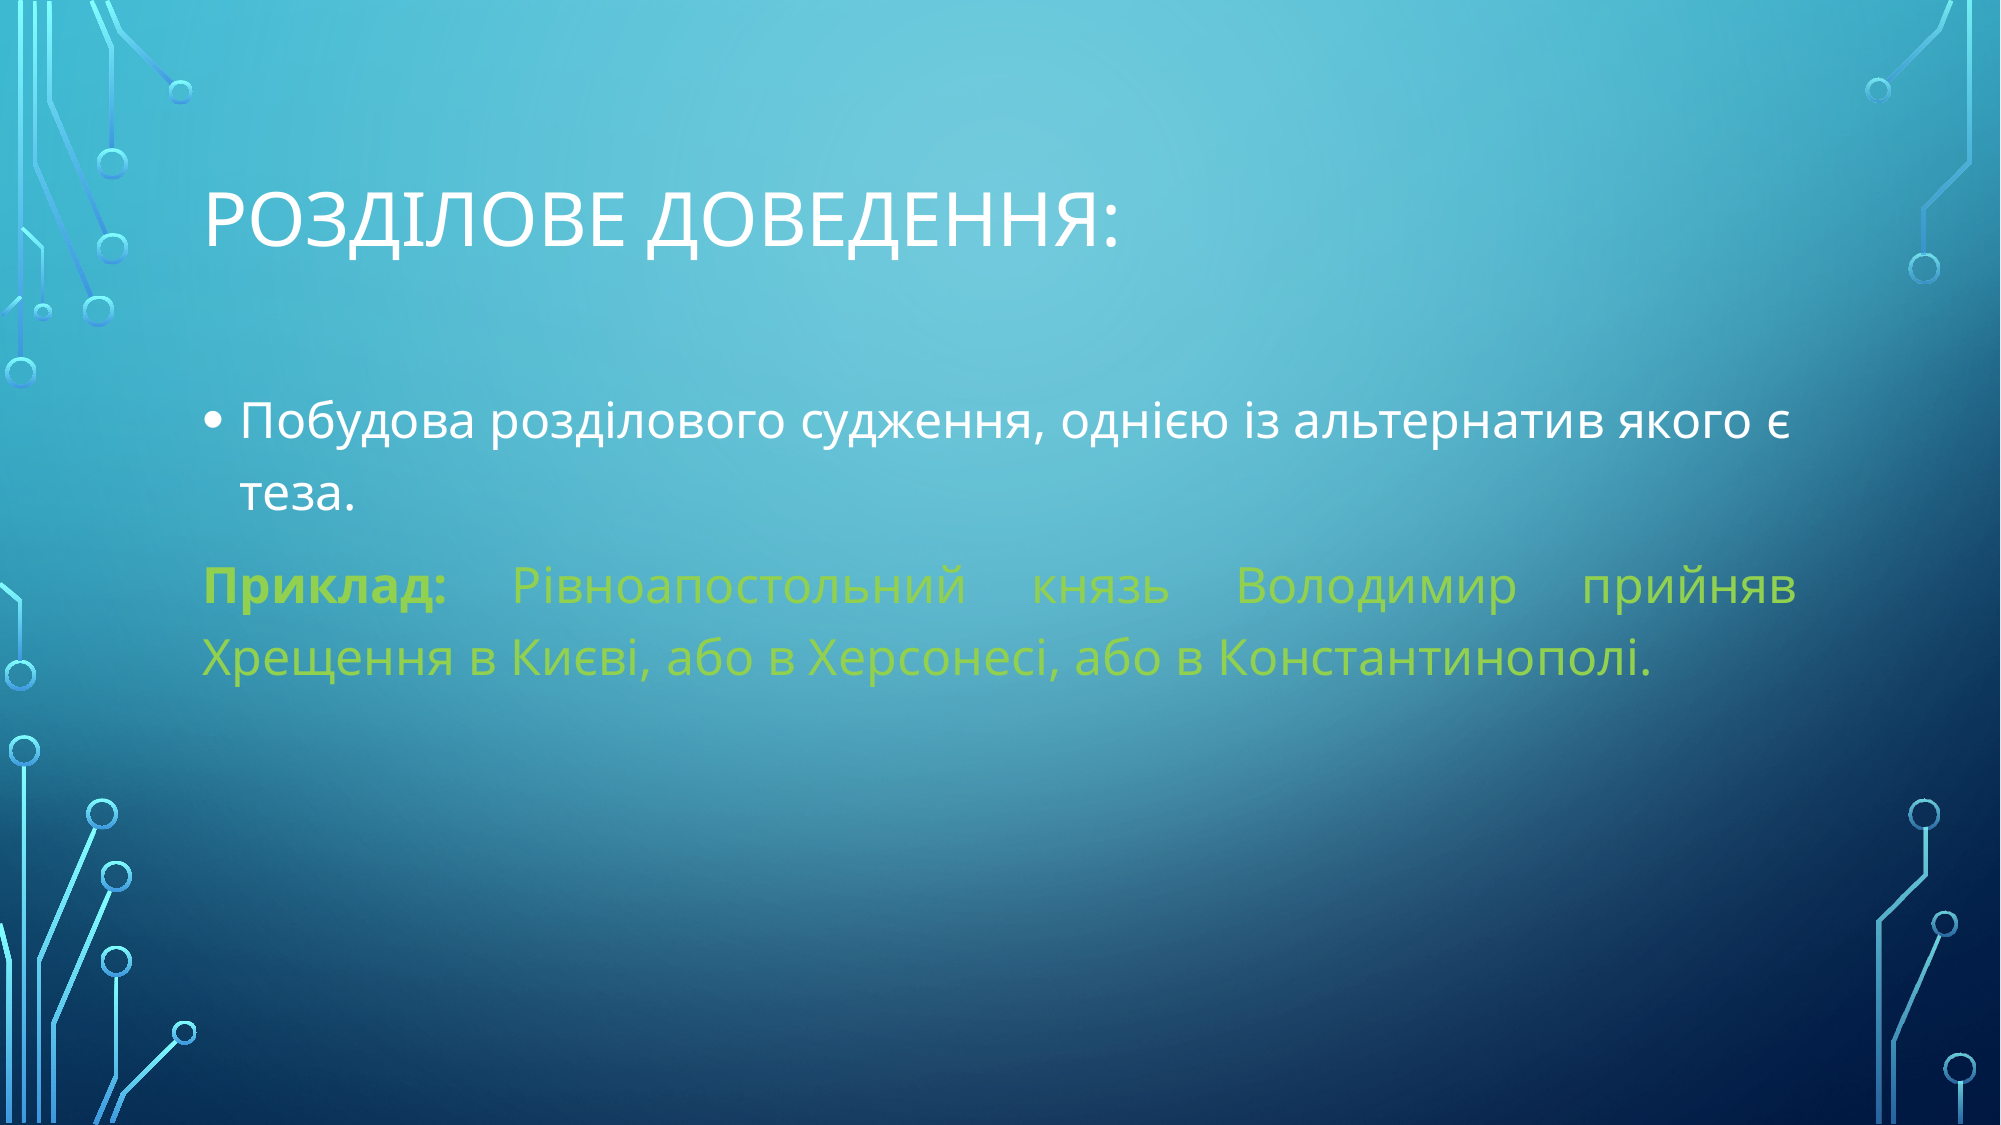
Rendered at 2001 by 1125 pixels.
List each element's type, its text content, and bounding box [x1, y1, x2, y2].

list Побудова розділового судження, однією із альтернатив якого є теза. Приклад: Рівноапостольний князь Володимир прийняв Хрещення в Києві, або в Херсонесі, або в Константинополі. [187, 369, 1813, 950]
title Розділове доведення: [187, 101, 1813, 344]
